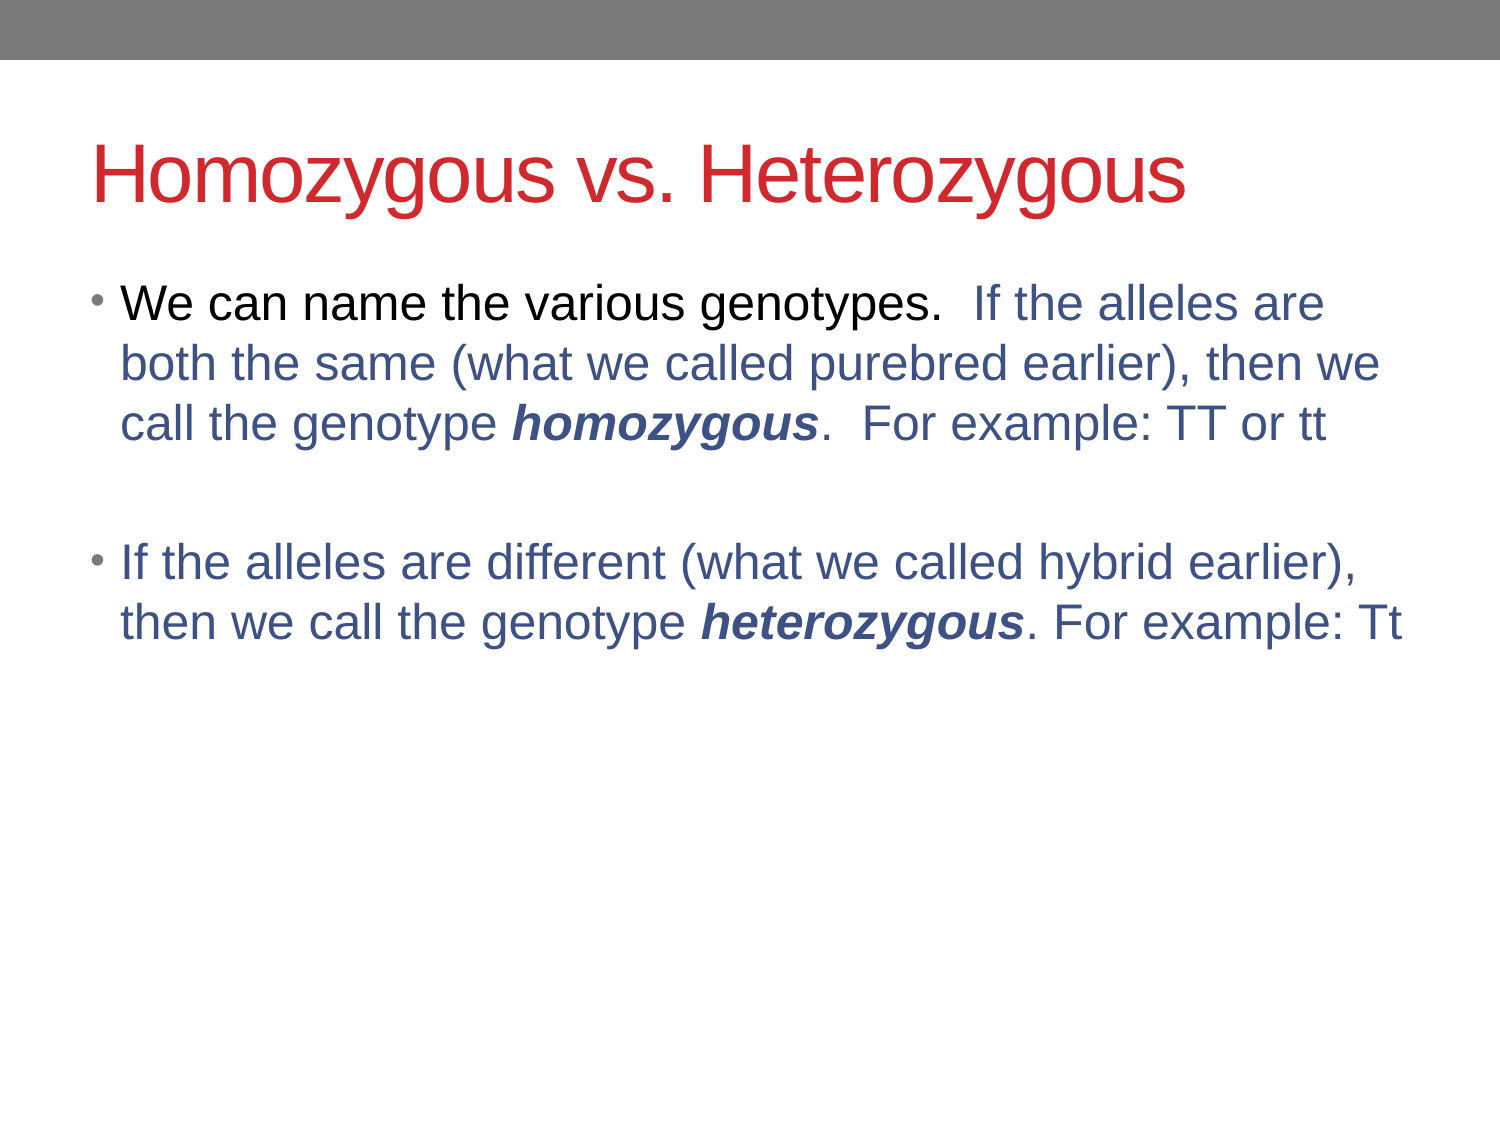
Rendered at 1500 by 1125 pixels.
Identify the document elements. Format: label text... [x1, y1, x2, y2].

title Homozygous vs. Heterozygous [75, 87, 1425, 250]
list We can name the various genotypes. If the alleles are both the same (what we called purebred earlier), then we call the genotype homozygous. For example: TT or tt If the alleles are different (what we called hybrid earlier), then we call the genotype heterozygous. For example: Tt [75, 262, 1425, 1063]
